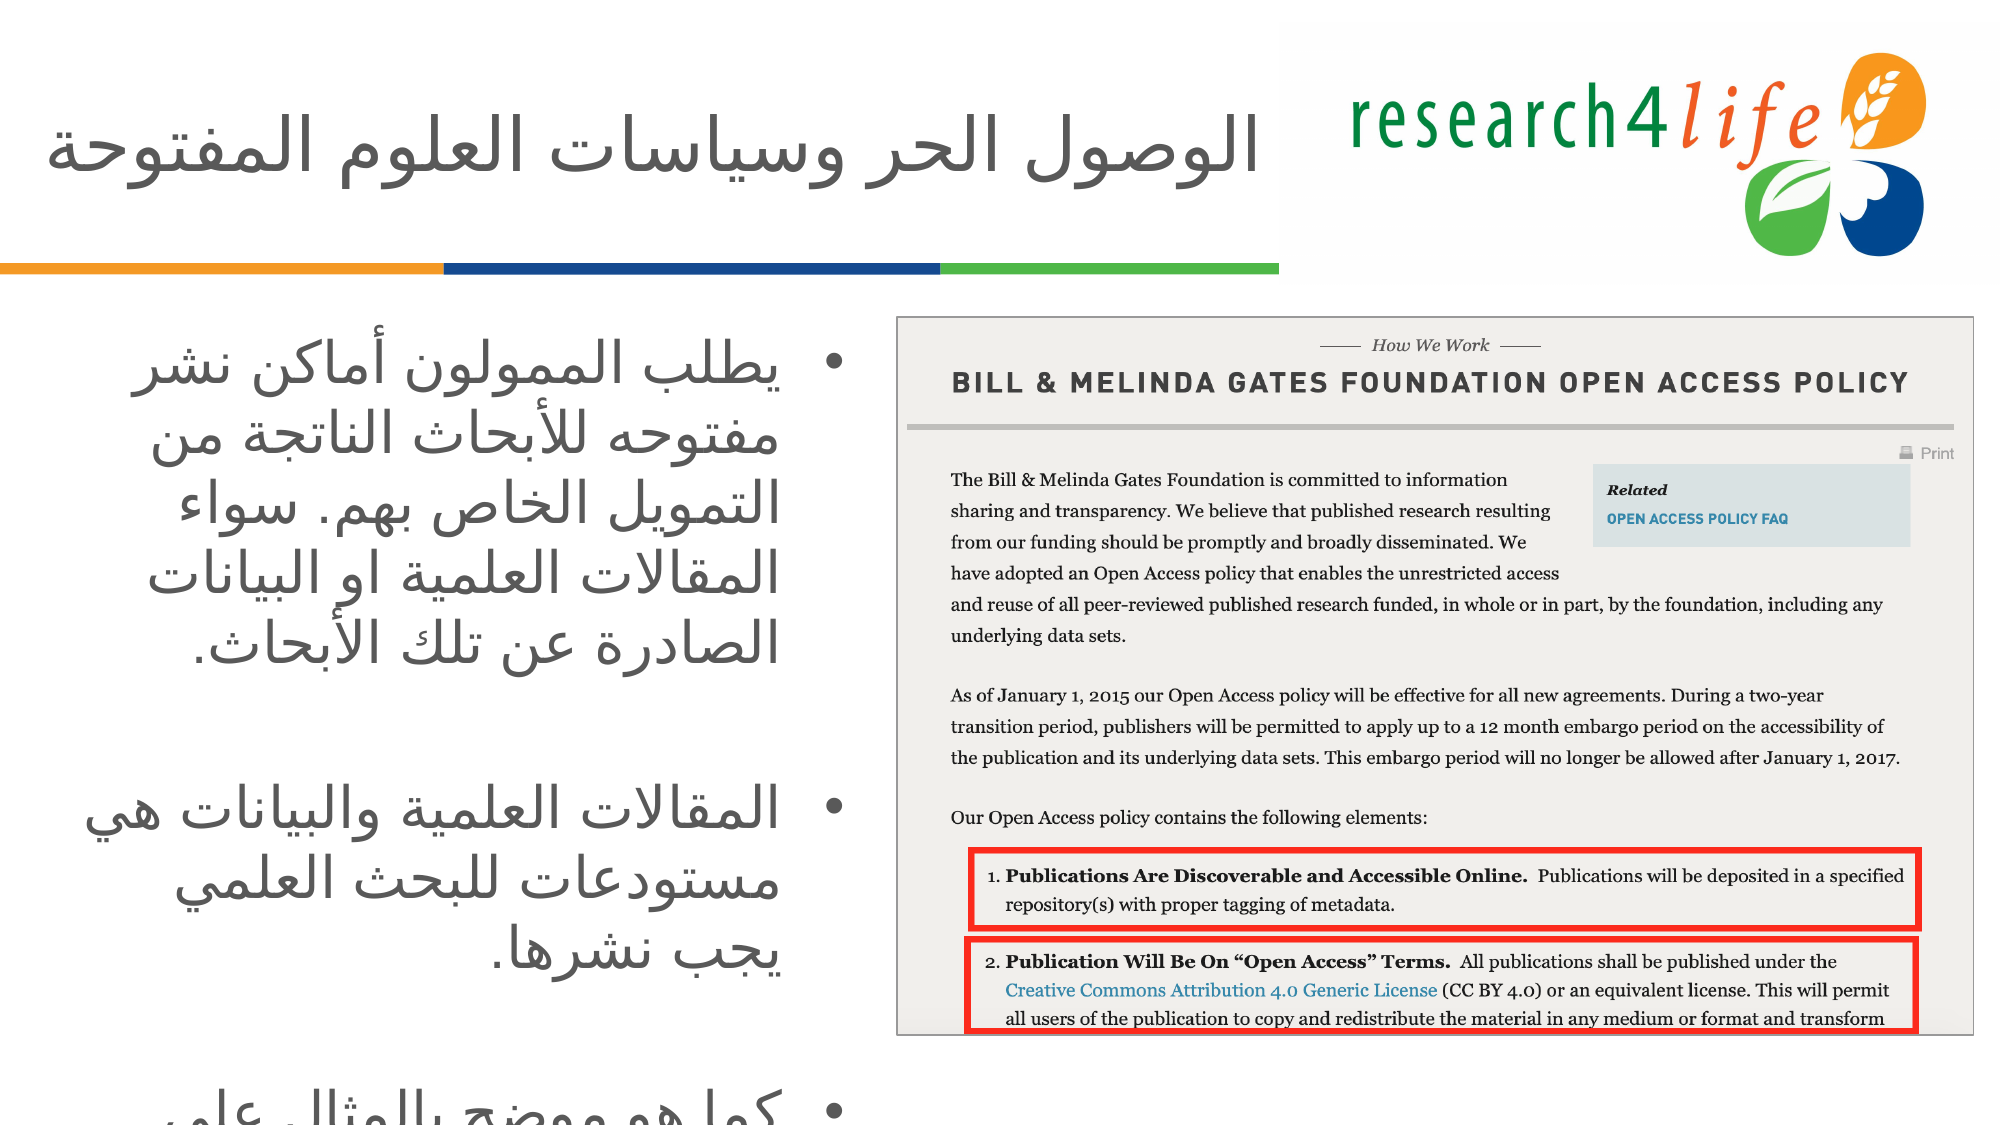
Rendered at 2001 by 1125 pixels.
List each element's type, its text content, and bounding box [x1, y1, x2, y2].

list يطلب الممولون أماكن نشر مفتوحه للأبحاث الناتجة من التمويل الخاص بهم. سواء المقالات العلمية او البيانات الصادرة عن تلك الأبحاث. المقالات العلمية والبيانات هي مستودعات للبحث العلمي يجب نشرها. كما هو موضح بالمثال علي اليمين . [57, 317, 873, 1098]
picture [897, 317, 1973, 1035]
title الوصول الحر وسياسات العلوم المفتوحة [0, 58, 1279, 236]
picture [1279, 22, 2000, 285]
